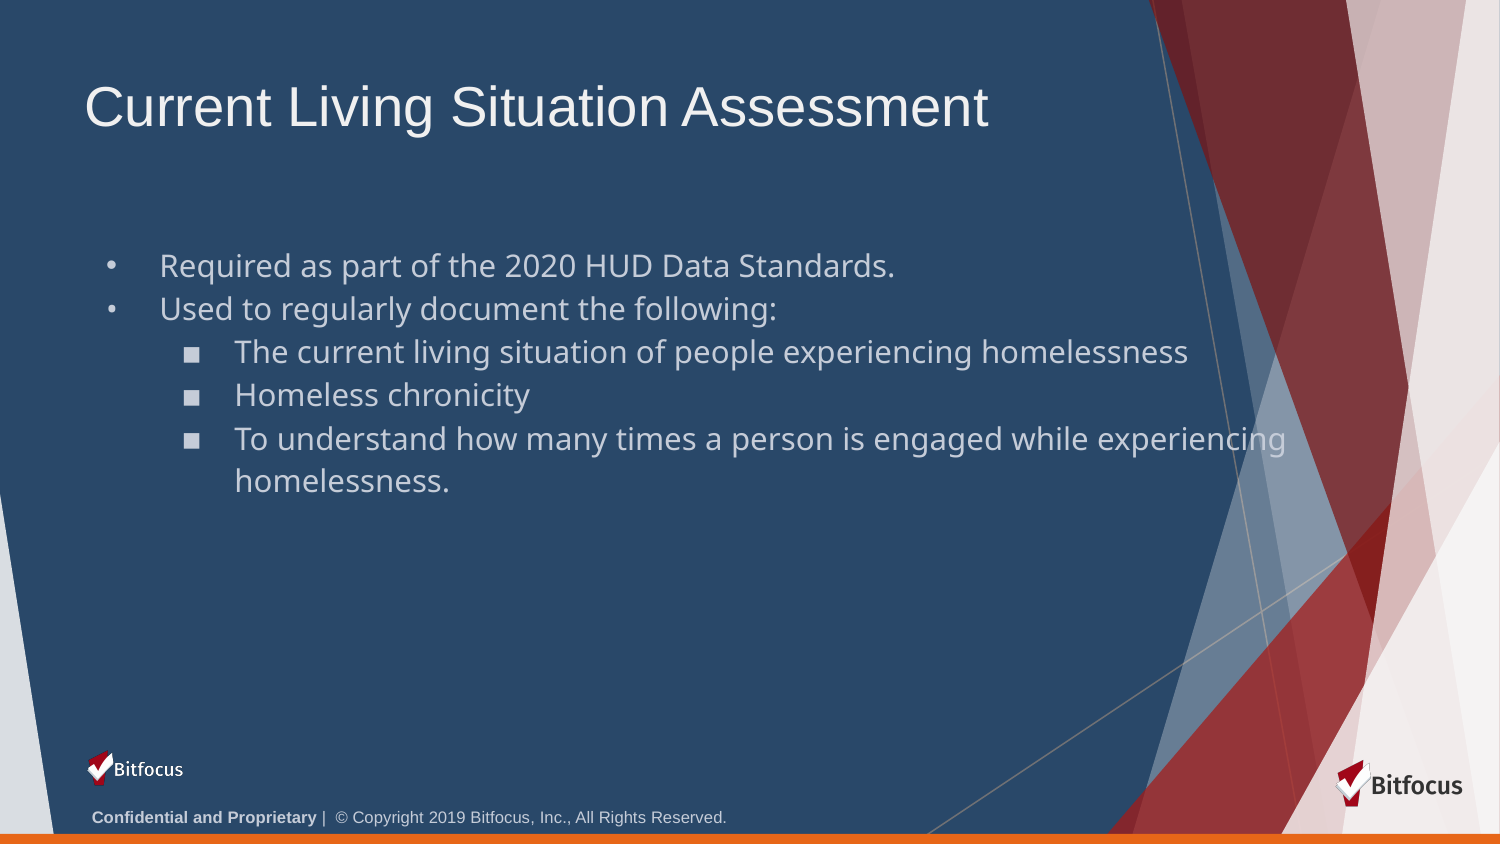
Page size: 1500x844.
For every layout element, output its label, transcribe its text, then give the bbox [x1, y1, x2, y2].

list Required as part of the 2020 HUD Data Standards. Used to regularly document the following: The current living situation of people experiencing homelessness Homeless chronicity To understand how many times a person is engaged while experiencing homelessness. [75, 231, 1425, 655]
picture [85, 748, 188, 788]
title Current Living Situation Assessment [75, 33, 1425, 175]
picture [1333, 757, 1469, 810]
